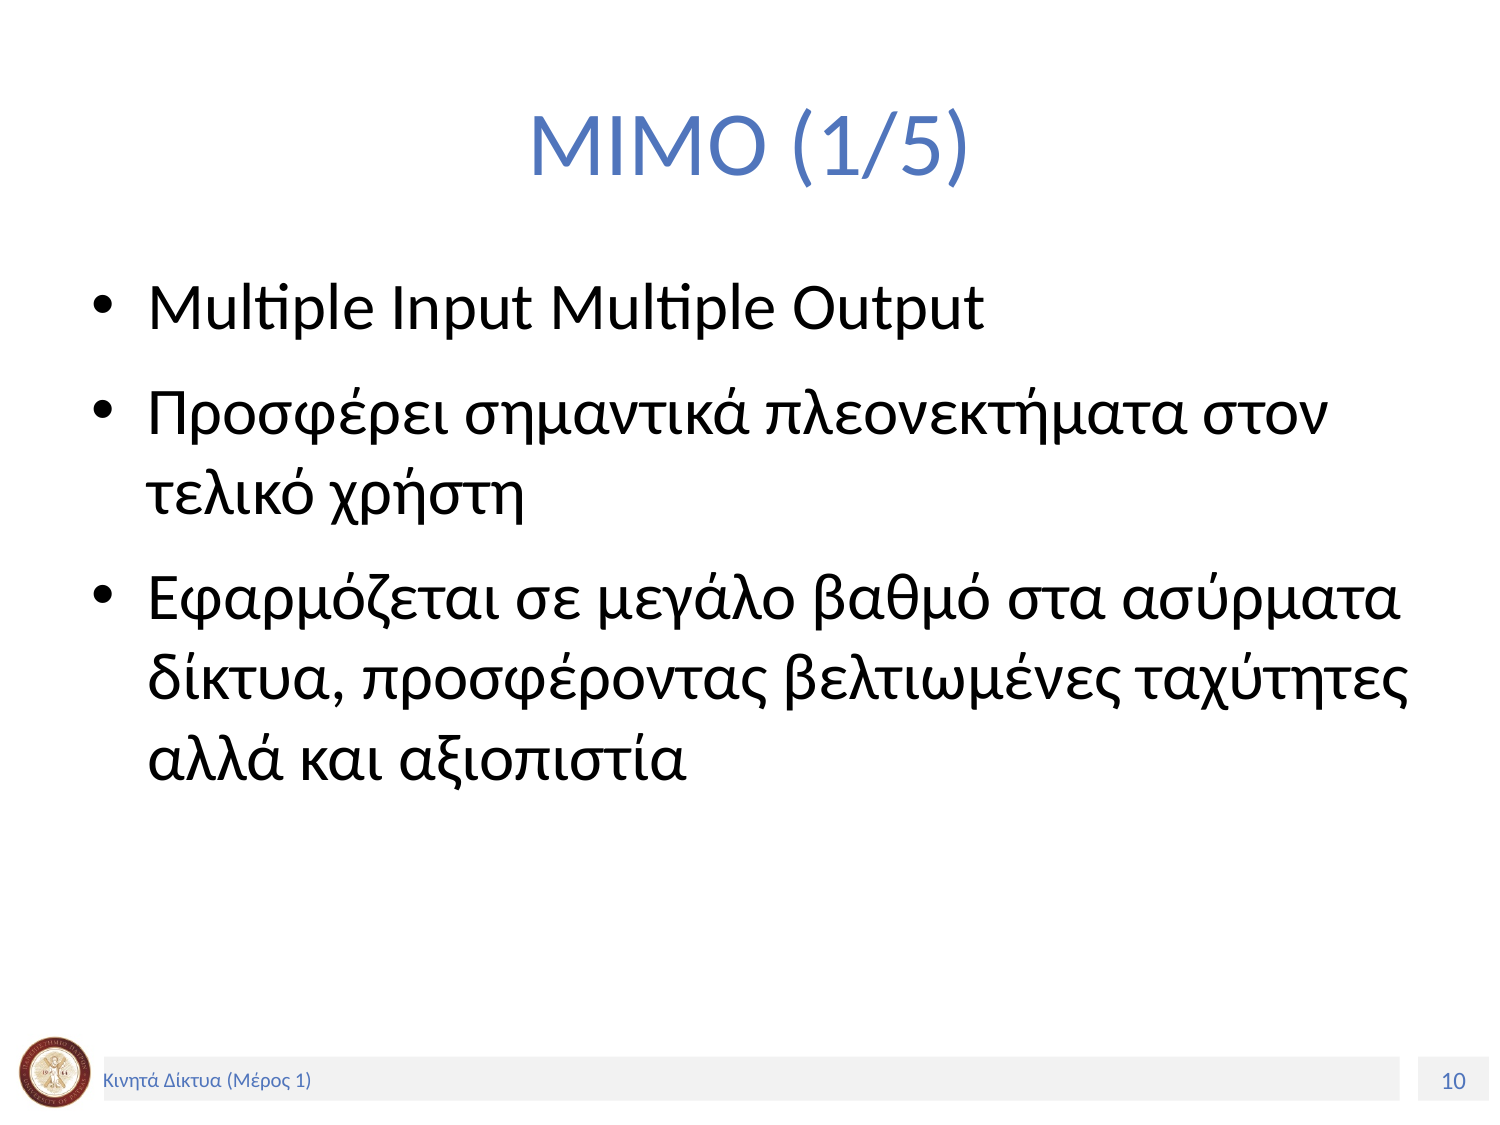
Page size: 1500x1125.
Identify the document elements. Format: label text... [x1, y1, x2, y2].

title MIMO (1/5) [75, 45, 1425, 233]
list Multiple Input Multiple Output Προσφέρει σημαντικά πλεονεκτήματα στον τελικό χρήστη Εφαρμόζεται σε μεγάλο βαθμό στα ασύρματα δίκτυα, προσφέροντας βελτιωμένες ταχύτητες αλλά και αξιοπιστία [76, 255, 1427, 998]
picture [5, 1023, 104, 1121]
